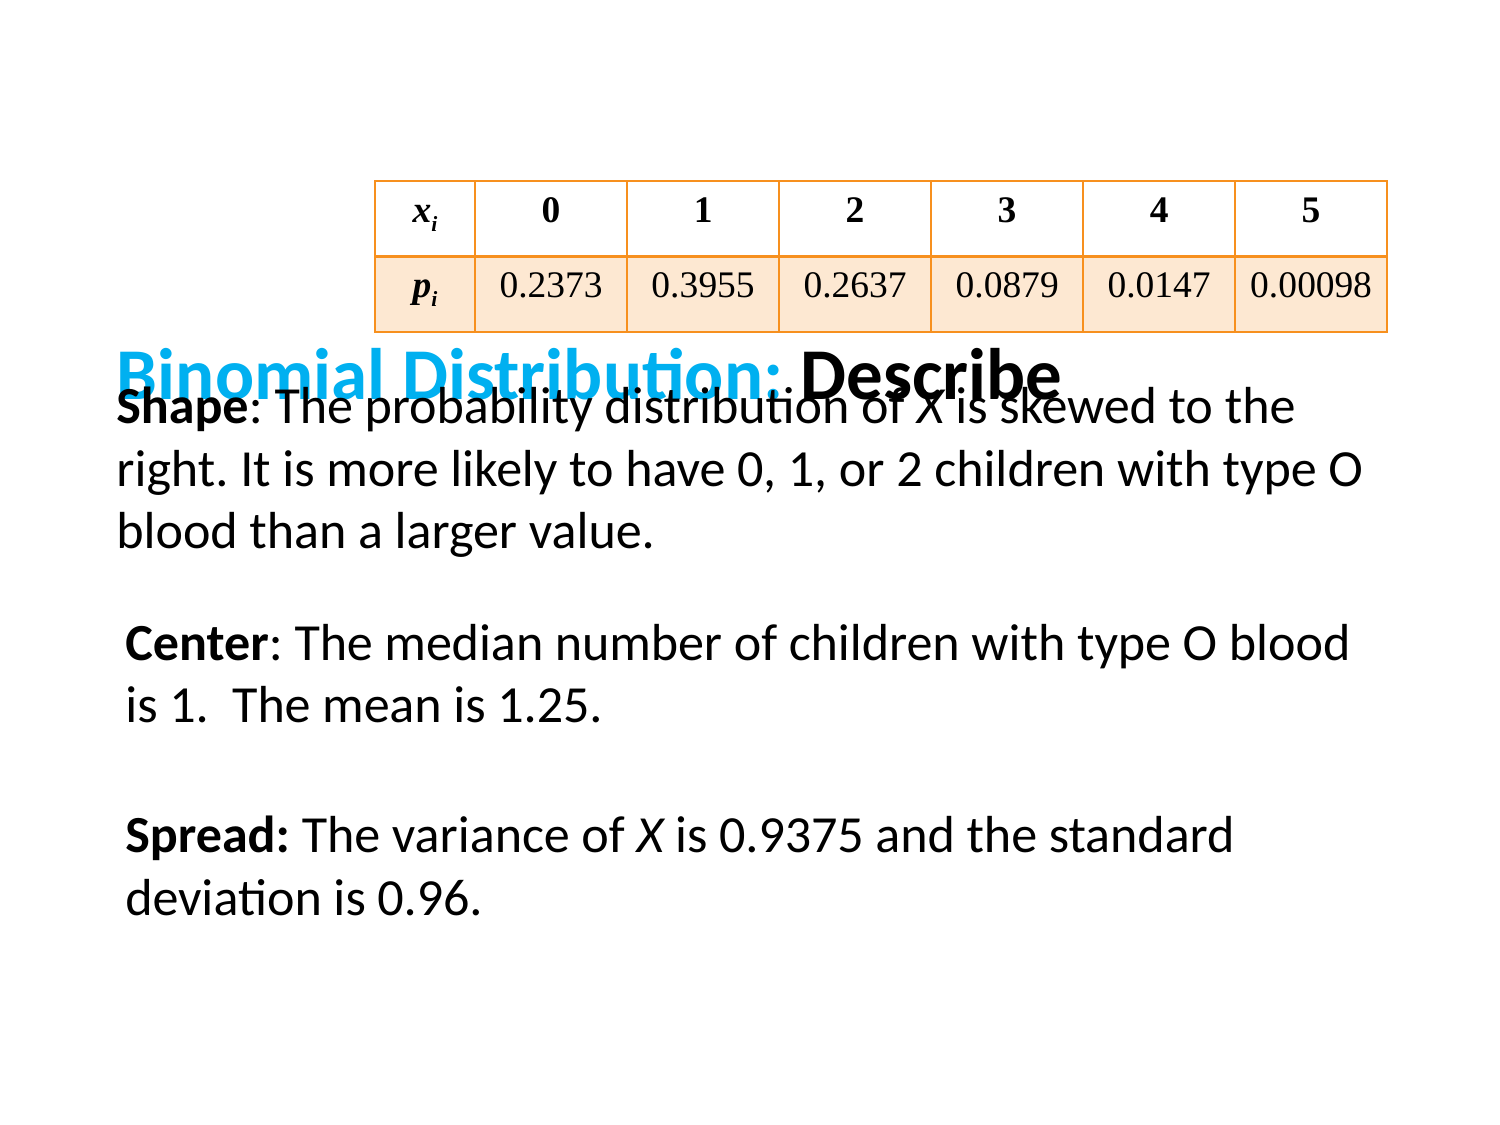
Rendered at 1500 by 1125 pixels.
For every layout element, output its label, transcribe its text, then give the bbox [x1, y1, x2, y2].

list Binomial Distribution: Describe [101, 59, 1388, 364]
table_header 2 [780, 182, 930, 255]
table_cell 0.0147 [1084, 258, 1234, 331]
table_header 5 [1236, 182, 1386, 255]
text_box Shape: The probability distribution of X is skewed to the right. It is more likely to have 0, 1, or 2 children with type O blood than a larger value. [101, 364, 1388, 567]
table_cell 0.2373 [476, 258, 626, 331]
table_header 1 [628, 182, 778, 255]
text_box Center: The median number of children with type O blood is 1. The mean is 1.25. [110, 601, 1380, 741]
table_header xi [376, 182, 474, 255]
text_box Spread: The variance of X is 0.9375 and the standard deviation is 0.96. [110, 793, 1341, 933]
table_cell 0.3955 [628, 258, 778, 331]
table_cell 0.00098 [1236, 258, 1386, 331]
table_header 3 [932, 182, 1082, 255]
table_cell 0.2637 [780, 258, 930, 331]
table_cell 0.0879 [932, 258, 1082, 331]
table_cell pi [376, 258, 474, 331]
table_header 0 [476, 182, 626, 255]
table_header 4 [1084, 182, 1234, 255]
